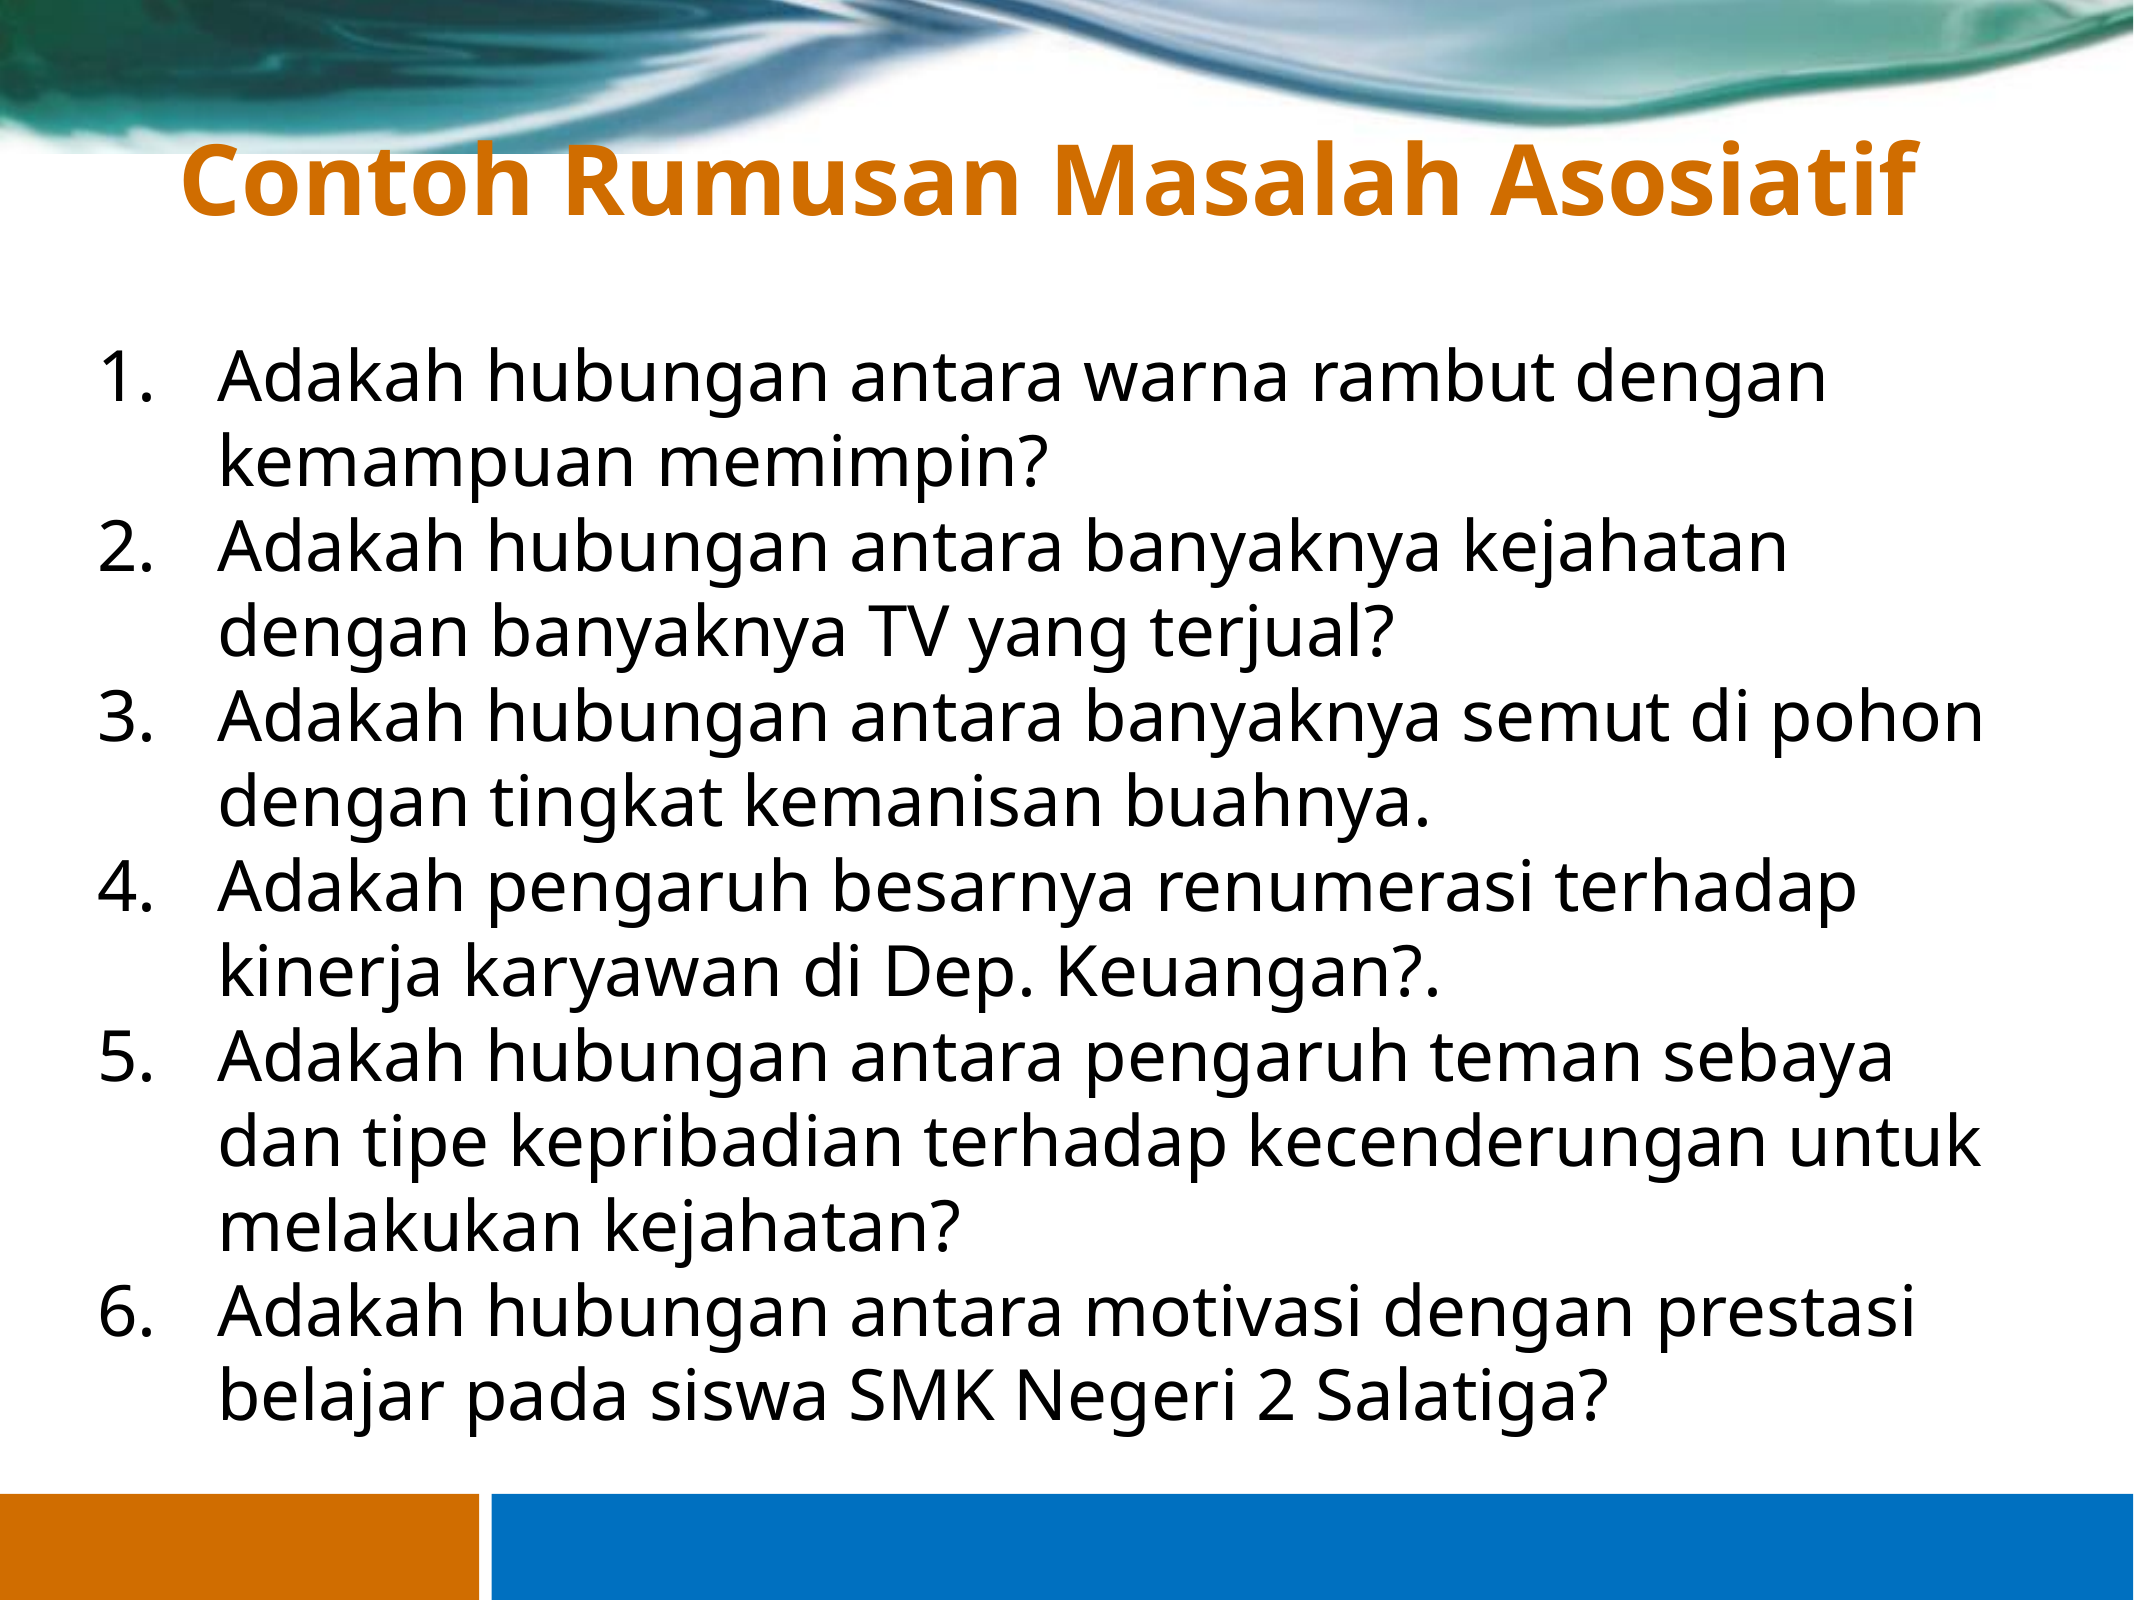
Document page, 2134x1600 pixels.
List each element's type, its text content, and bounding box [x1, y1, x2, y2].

list Adakah hubungan antara warna rambut dengan kemampuan memimpin? Adakah hubungan antara banyaknya kejahatan dengan banyaknya TV yang terjual? Adakah hubungan antara banyaknya semut di pohon dengan tingkat kemanisan buahnya. Adakah pengaruh besarnya renumerasi terhadap kinerja karyawan di Dep. Keuangan?. Adakah hubungan antara pengaruh teman sebaya dan tipe kepribadian terhadap kecenderungan untuk melakukan kejahatan? Adakah hubungan antara motivasi dengan prestasi belajar pada siswa SMK Negeri 2 Salatiga? [88, 278, 2010, 1489]
text_box [491, 1493, 2134, 1600]
picture [0, 0, 2134, 155]
title Contoh Rumusan Masalah Asosiatif [88, 165, 2010, 246]
text_box [0, 1493, 480, 1600]
